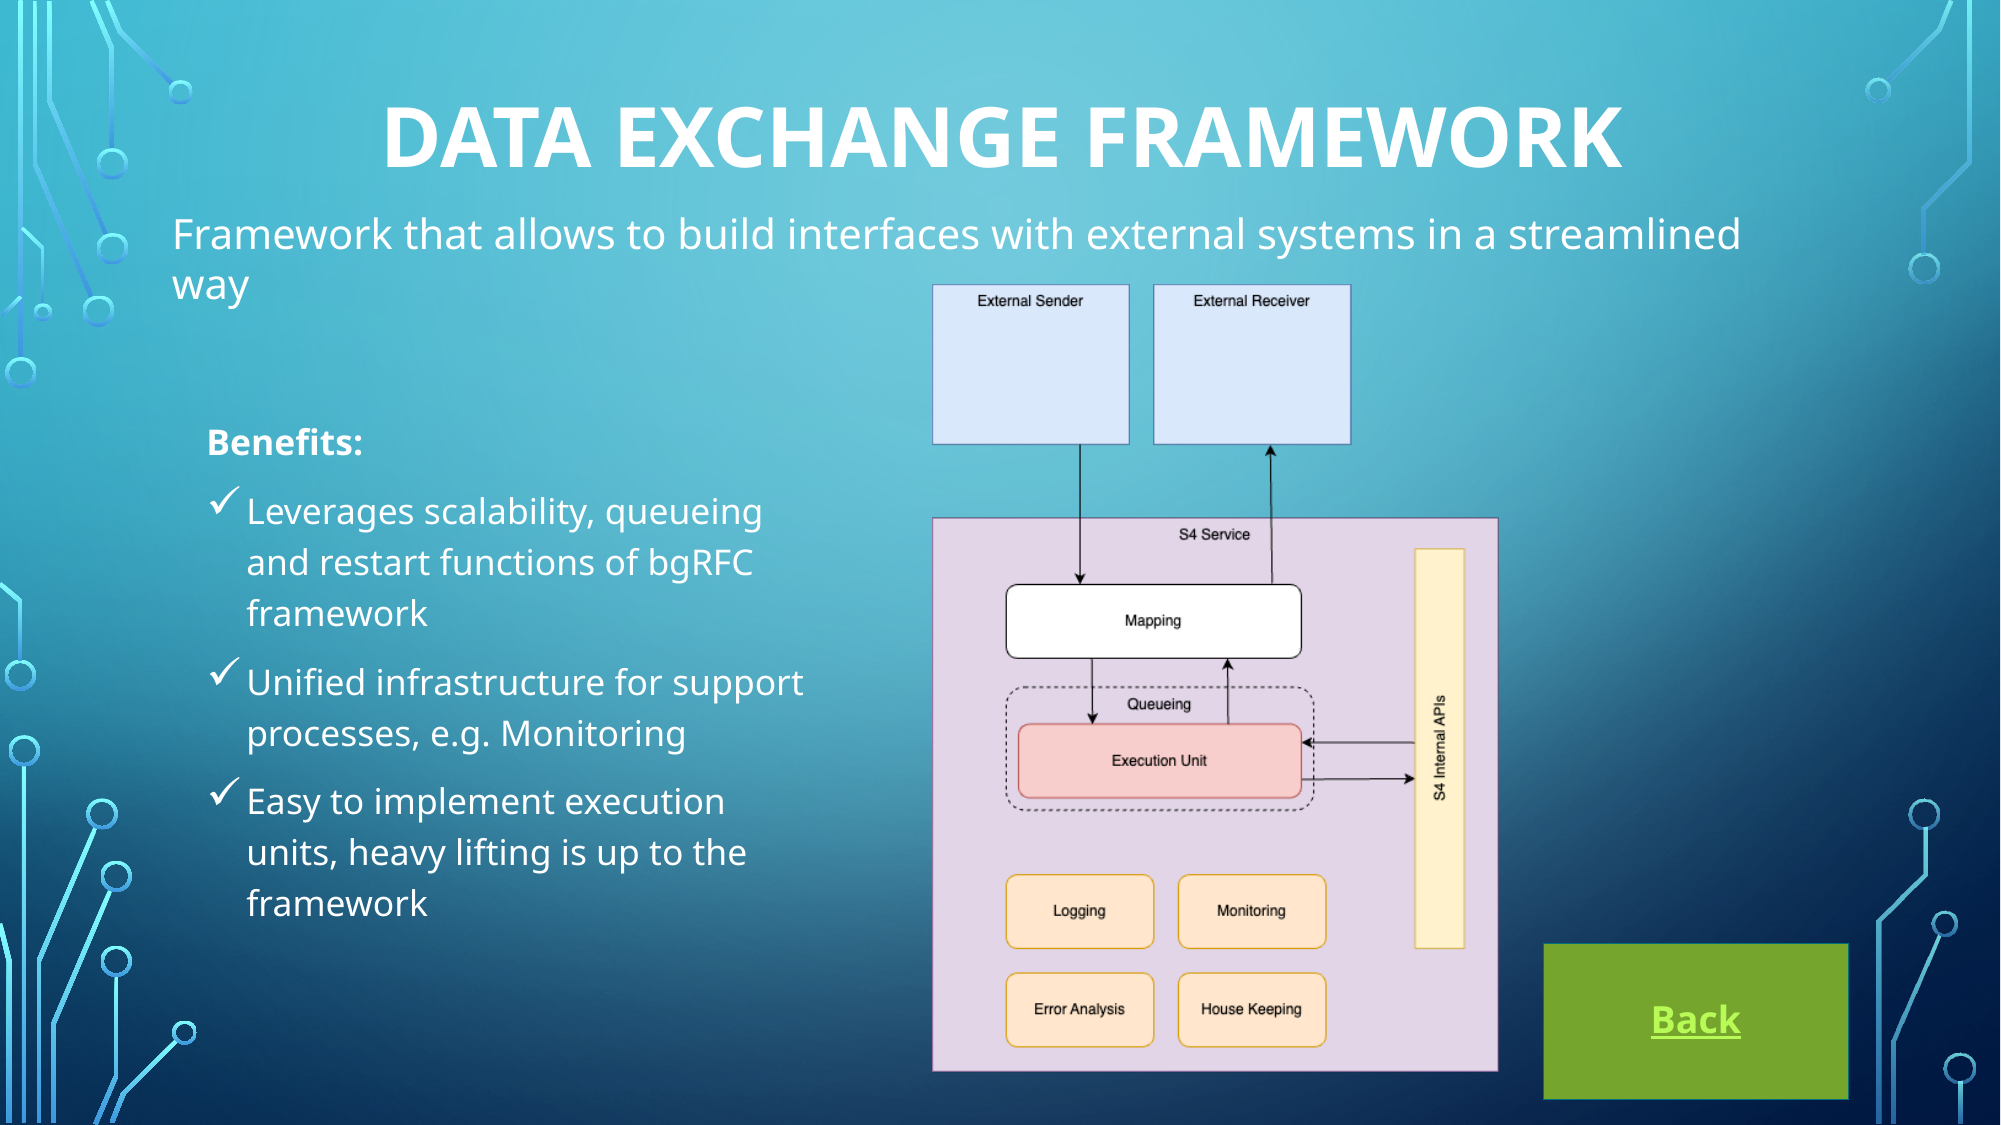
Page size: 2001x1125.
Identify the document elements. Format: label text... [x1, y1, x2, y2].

text_box Back [1543, 943, 1849, 1100]
title Data Exchange Framework [188, 99, 1817, 194]
list Benefits: Leverages scalability, queueing and restart functions of bgRFC framework Unified infrastructure for support processes, e.g. Monitoring Easy to implement execution units, heavy lifting is up to the framework [191, 403, 824, 985]
text_box Framework that allows to build interfaces with external systems in a streamlined way [157, 200, 1768, 315]
picture [932, 284, 1521, 1125]
